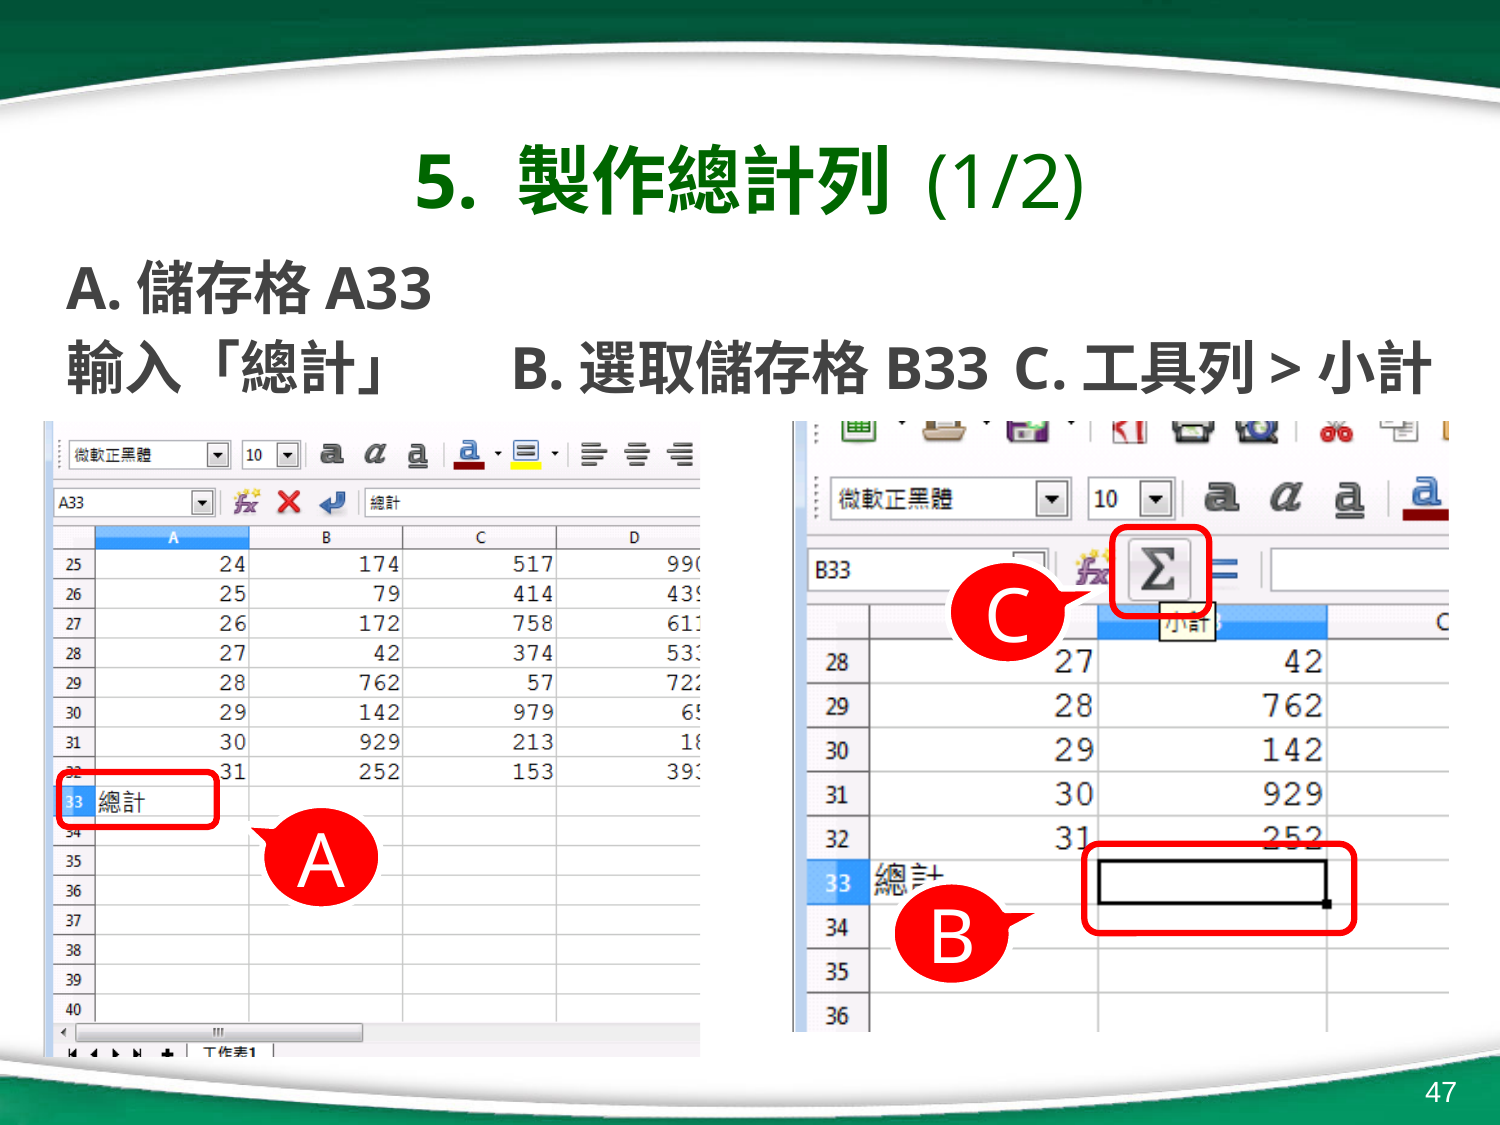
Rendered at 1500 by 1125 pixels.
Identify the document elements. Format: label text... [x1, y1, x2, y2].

title 5. 製作總計列 (1/2) [51, 112, 1449, 245]
slide_number ‹#› [1410, 1056, 1500, 1125]
picture [0, 0, 1500, 1125]
subtitle A.儲存格A33 輸入「總計」 [51, 245, 421, 417]
subtitle B.選取儲存格B33 [421, 245, 1079, 417]
subtitle C.工具列>小計 [1079, 245, 1449, 417]
